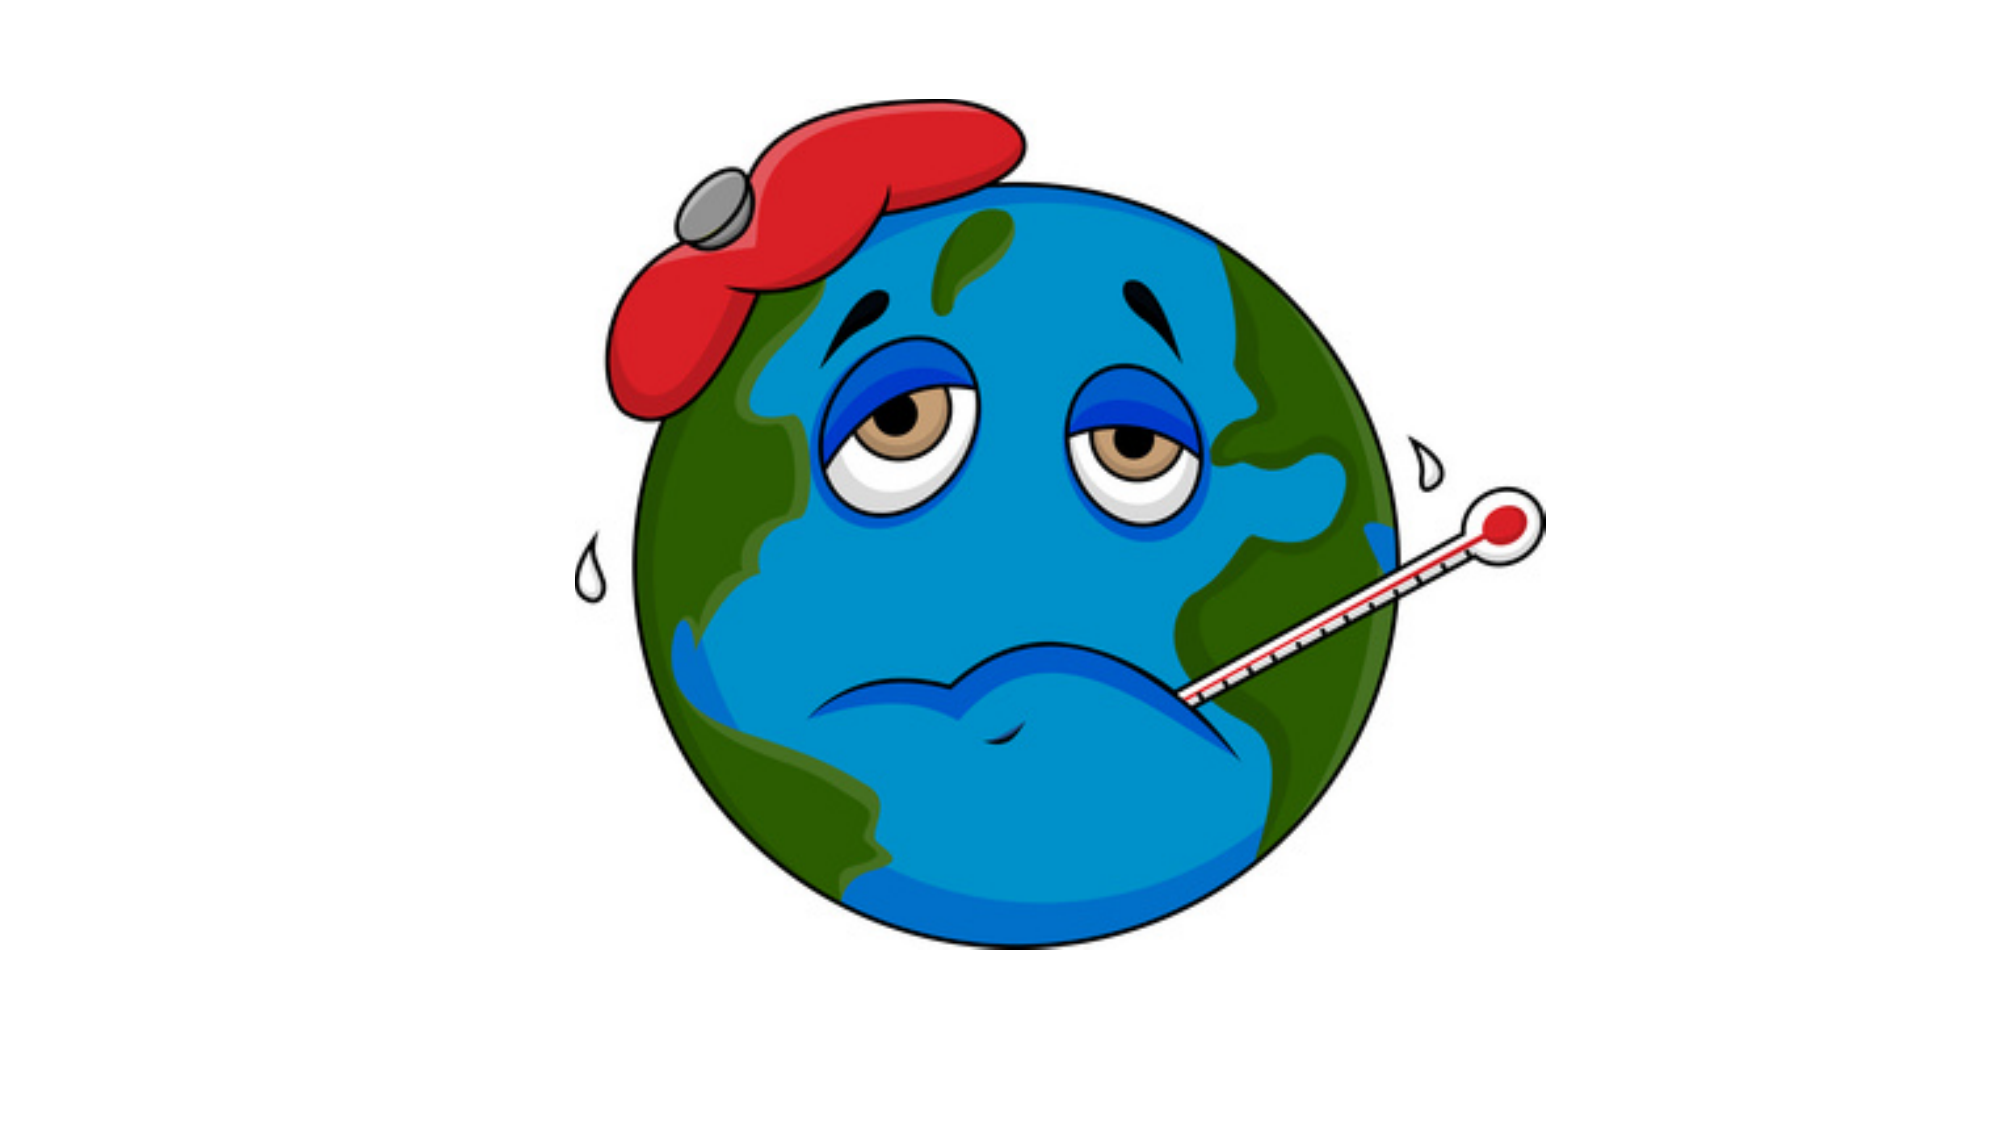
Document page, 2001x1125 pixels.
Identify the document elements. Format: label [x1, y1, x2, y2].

list [574, 99, 1546, 951]
